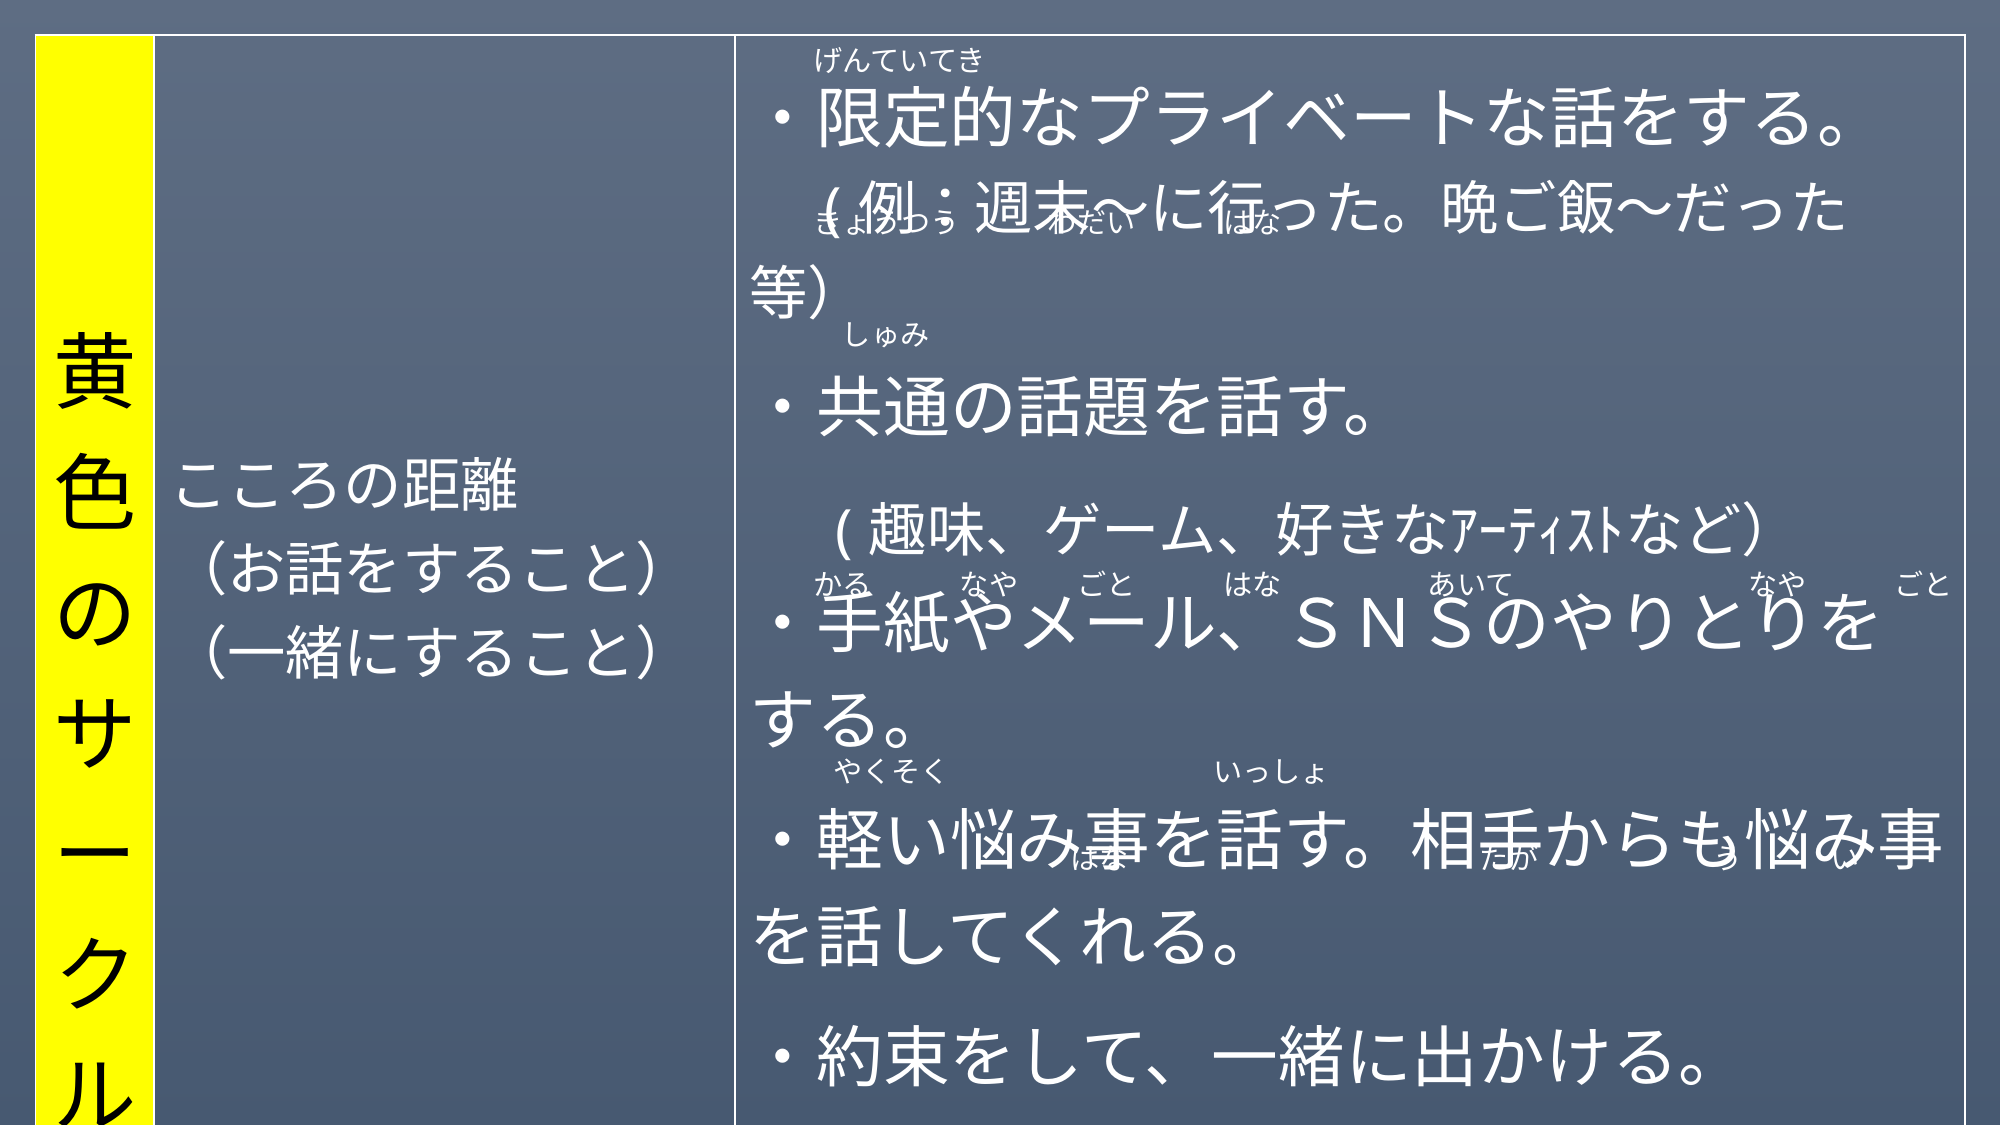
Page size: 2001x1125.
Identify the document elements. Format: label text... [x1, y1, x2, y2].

text_box かる なや ごと はな あいて なや ごと [799, 558, 2000, 609]
table_header ・限定的なプライベートな話をする。 (例：週末～に行った。晩ご飯～だった等） ・共通の話題を話す。 (趣味、ゲーム、好きなｱｰﾃｨｽﾄなど） ・手紙やメール、ＳＮＳのやりとりをする。 ・軽い悩み事を話す。相手からも悩み事を話してくれる。 ・約束をして、一緒に出かける。 ・ため口で話すことをお互いが受け入れる。 ・口げんかする。 [736, 36, 1964, 1125]
text_box きょうつう わだい はな [799, 197, 1391, 247]
table_header 黄色のサークル [36, 36, 153, 1125]
text_box はな たが う い [1055, 833, 1966, 883]
table_header こころの距離 （お話をすること） （一緒にすること） [155, 36, 734, 1125]
text_box しゅみ [827, 309, 1419, 359]
text_box げんていてき [799, 34, 1391, 85]
text_box やくそく いっしょ [818, 746, 2000, 797]
